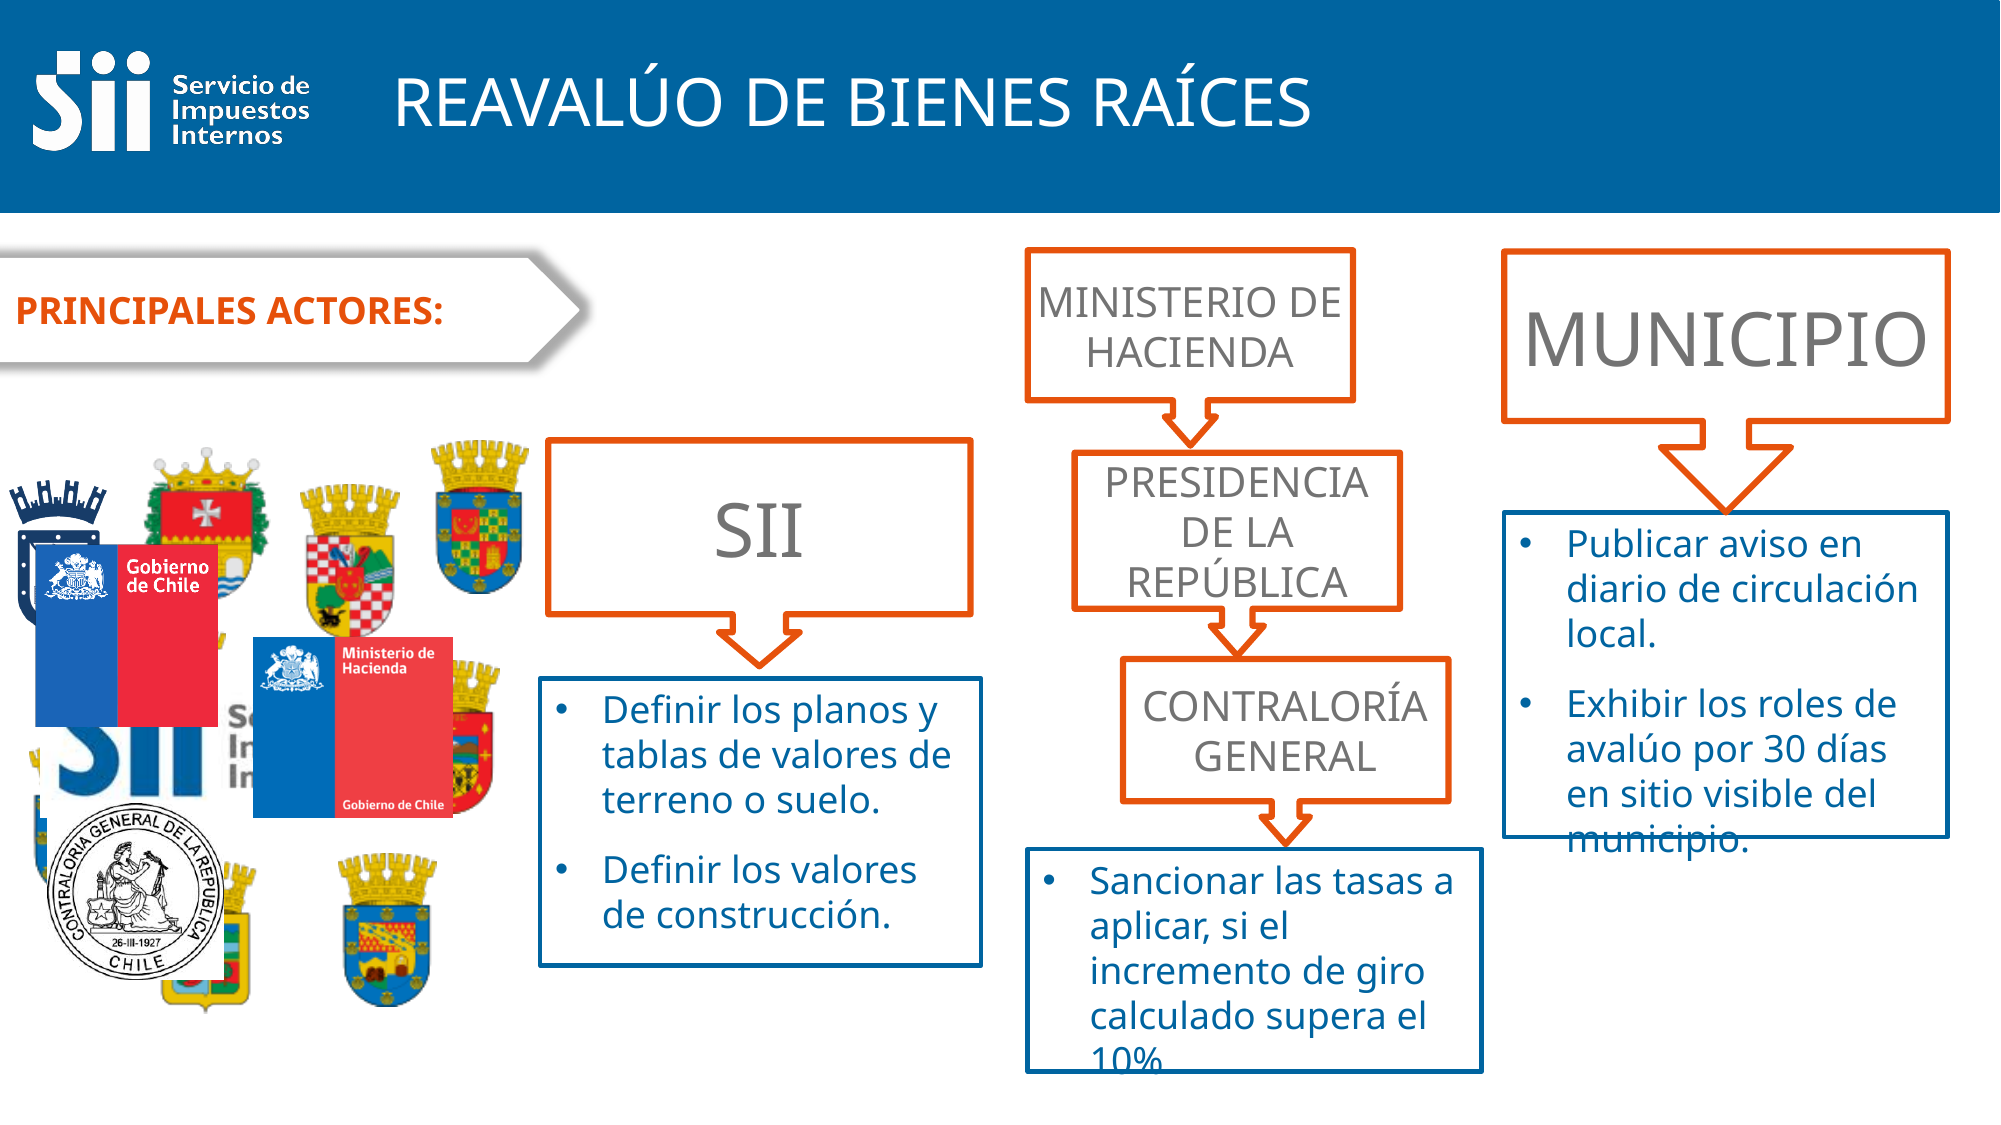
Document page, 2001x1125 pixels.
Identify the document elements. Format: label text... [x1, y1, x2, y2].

text_box PRINCIPALES ACTORES: [0, 257, 580, 363]
text_box CONTRALORÍA GENERAL [1121, 658, 1450, 846]
text_box Publicar aviso en diario de circulación local. Exhibir los roles de avalúo por 30 días en sitio visible del municipio. [1504, 512, 1948, 837]
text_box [29, 538, 453, 980]
text_box Sancionar las tasas a aplicar, si el incremento de giro calculado supera el 10% [1027, 849, 1482, 1072]
text_box Definir los planos y tablas de valores de terreno o suelo. Definir los valores de construcción. [540, 678, 982, 966]
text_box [4, 440, 530, 1015]
title Reavalúo de bienes raíces [377, 0, 2000, 213]
text_box PRESIDENCIA DE LA REPÚBLICA [1073, 451, 1402, 657]
text_box MINISTERIO DE HACIENDA [1026, 249, 1355, 447]
text_box SII [547, 439, 972, 668]
text_box MUNICIPIO [1503, 250, 1949, 514]
